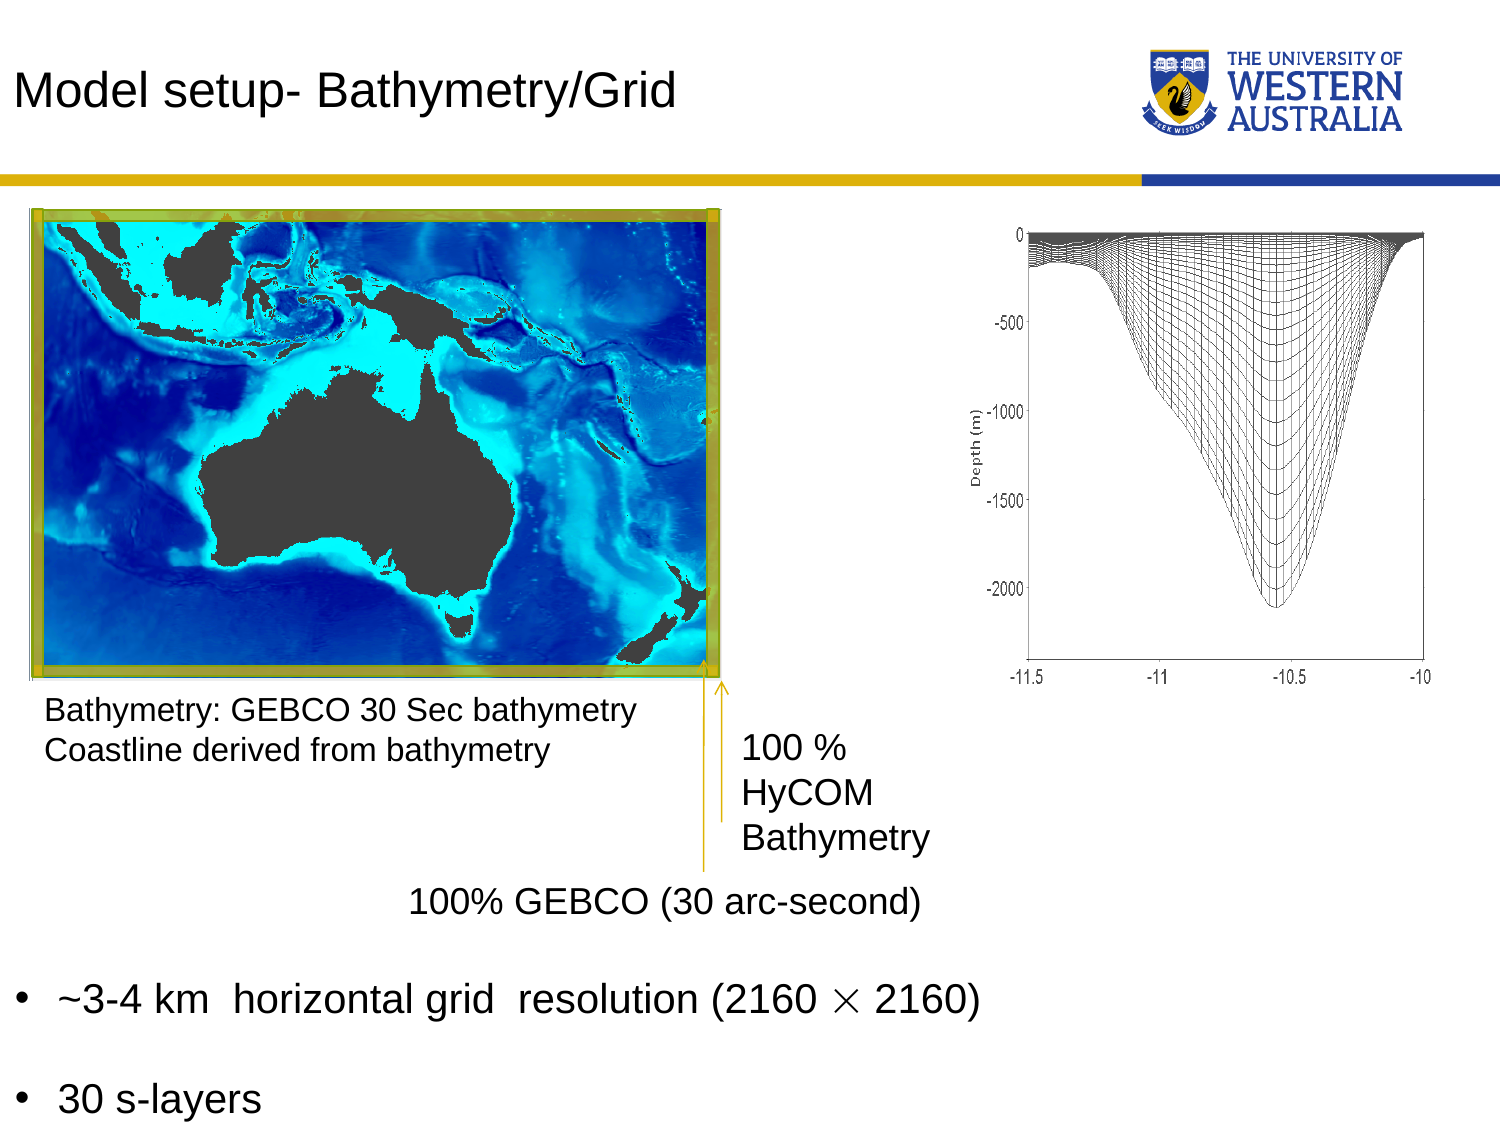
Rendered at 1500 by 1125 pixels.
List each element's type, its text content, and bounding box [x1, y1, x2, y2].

picture [0, 0, 1500, 964]
text_box 100% GEBCO (30 arc-second) [393, 869, 1026, 930]
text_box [29, 207, 725, 681]
text_box Model setup- Bathymetry/Grid [0, 49, 1115, 170]
text_box Bathymetry: GEBCO 30 Sec bathymetry Coastline derived from bathymetry [29, 688, 680, 776]
text_box ~3-4 km horizontal grid resolution (2160  2160) 30 s-layers [0, 964, 1500, 1125]
text_box 100 % HyCOM Bathymetry [726, 715, 963, 866]
